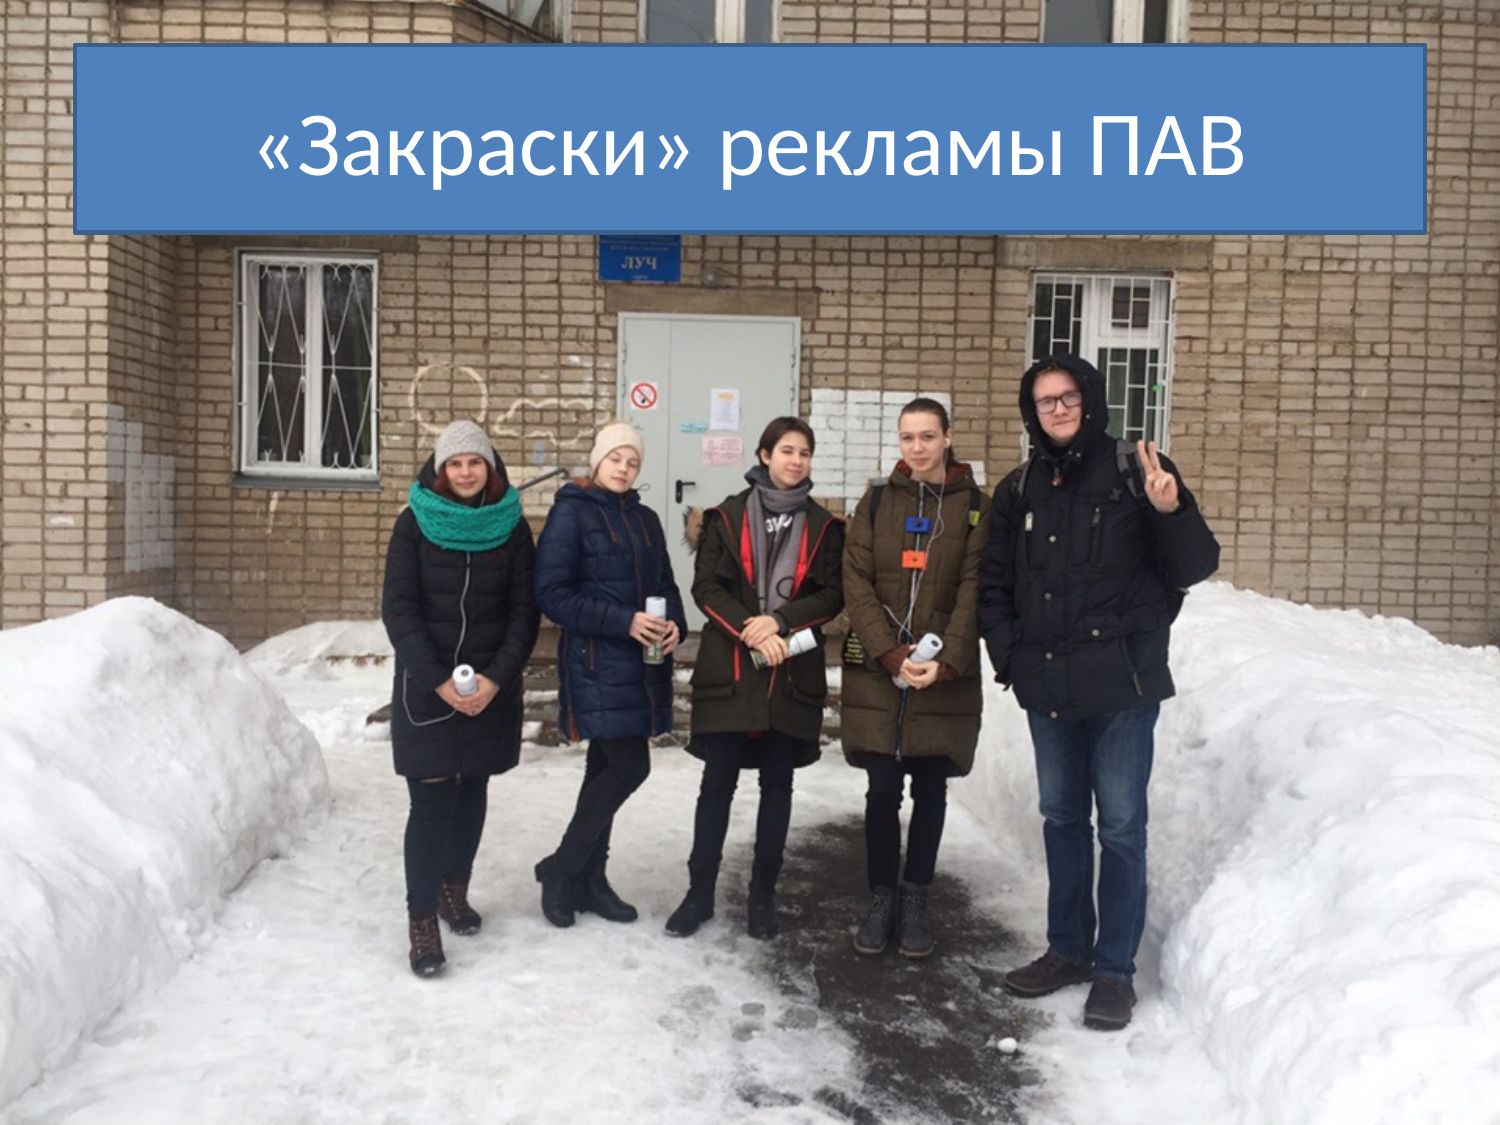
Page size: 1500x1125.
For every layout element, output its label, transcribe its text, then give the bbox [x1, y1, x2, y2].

title «Закраски» рекламы ПАВ [73, 43, 1427, 235]
picture [0, 0, 1500, 1125]
